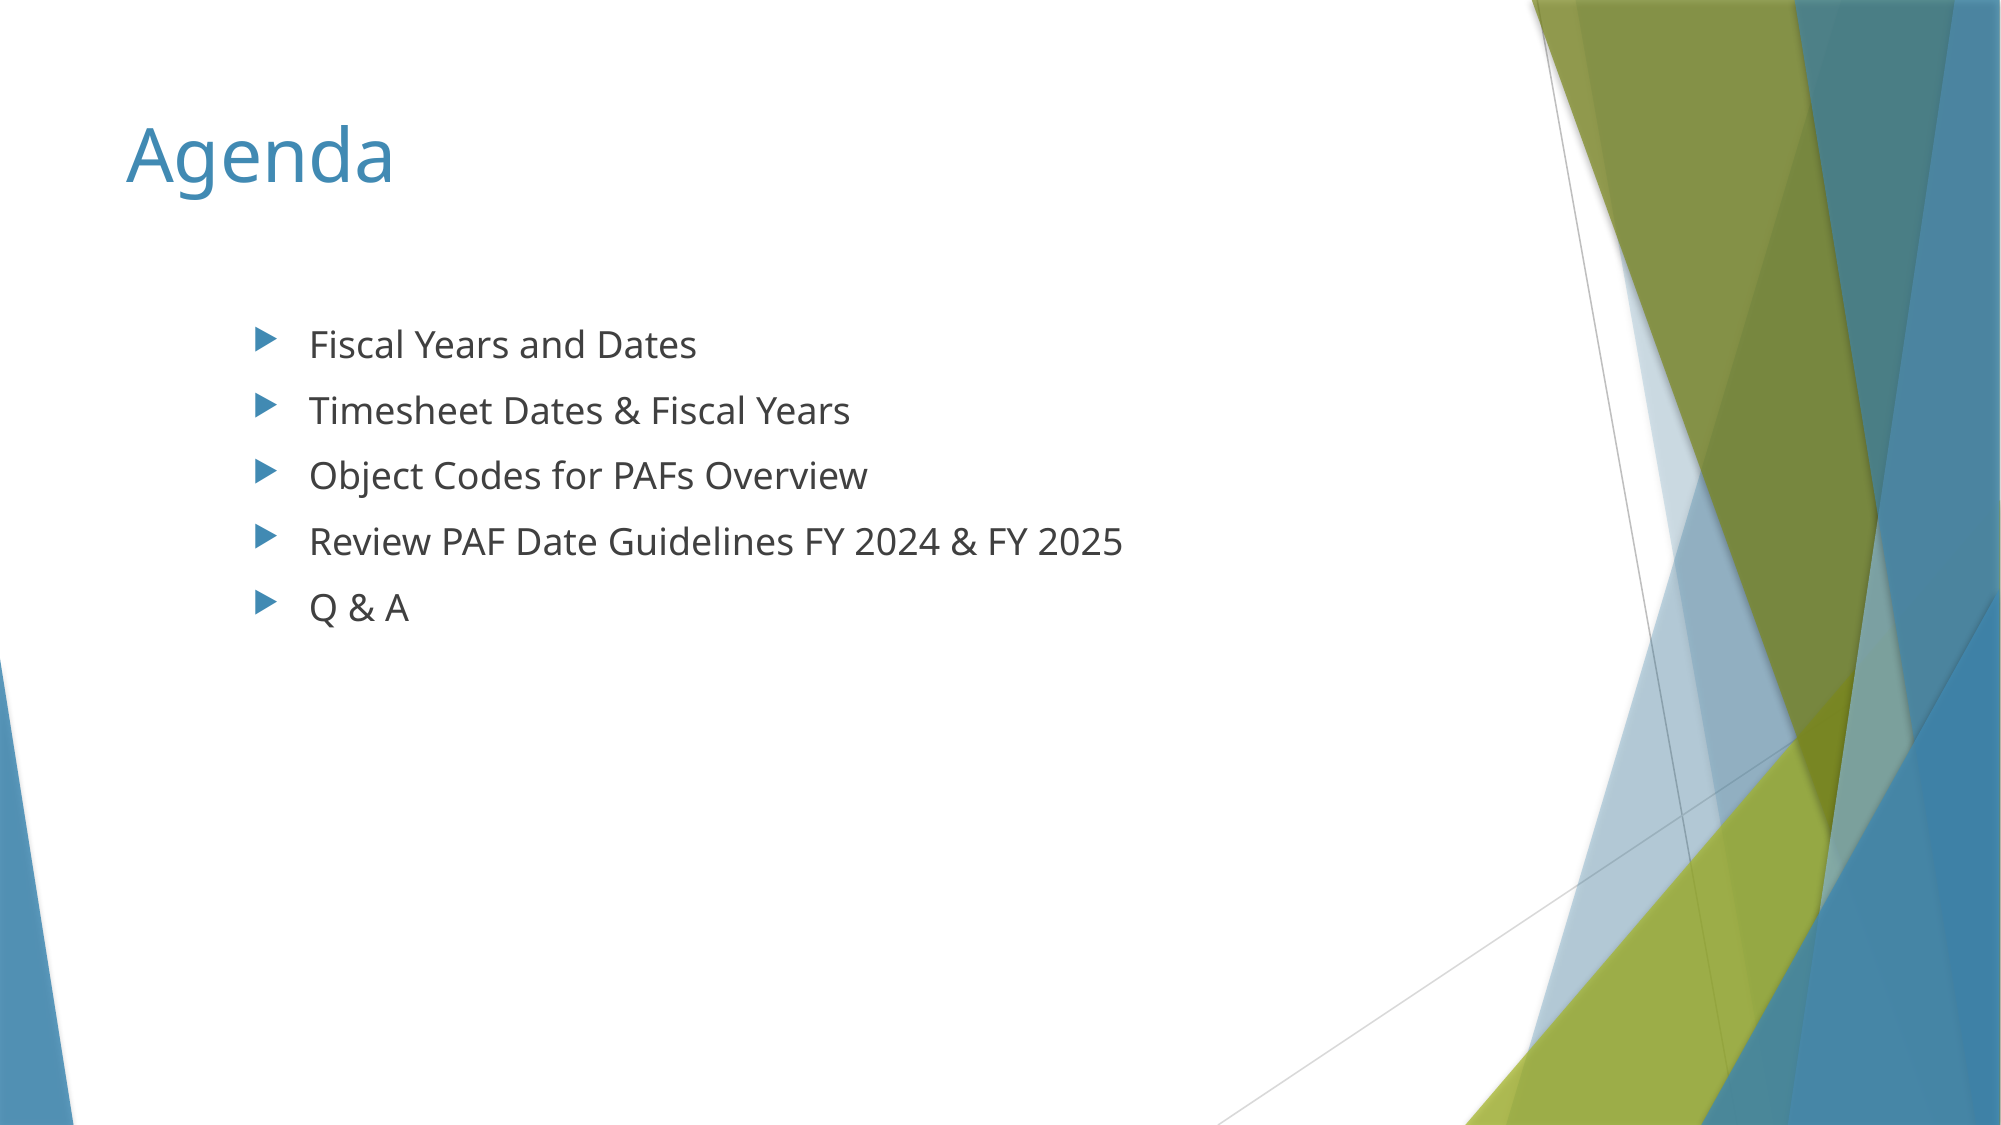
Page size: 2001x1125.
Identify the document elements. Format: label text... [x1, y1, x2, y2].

title Agenda [111, 99, 1522, 317]
list Fiscal Years and Dates Timesheet Dates & Fiscal Years Object Codes for PAFs Overview Review PAF Date Guidelines FY 2024 & FY 2025 Q & A [237, 313, 1403, 879]
